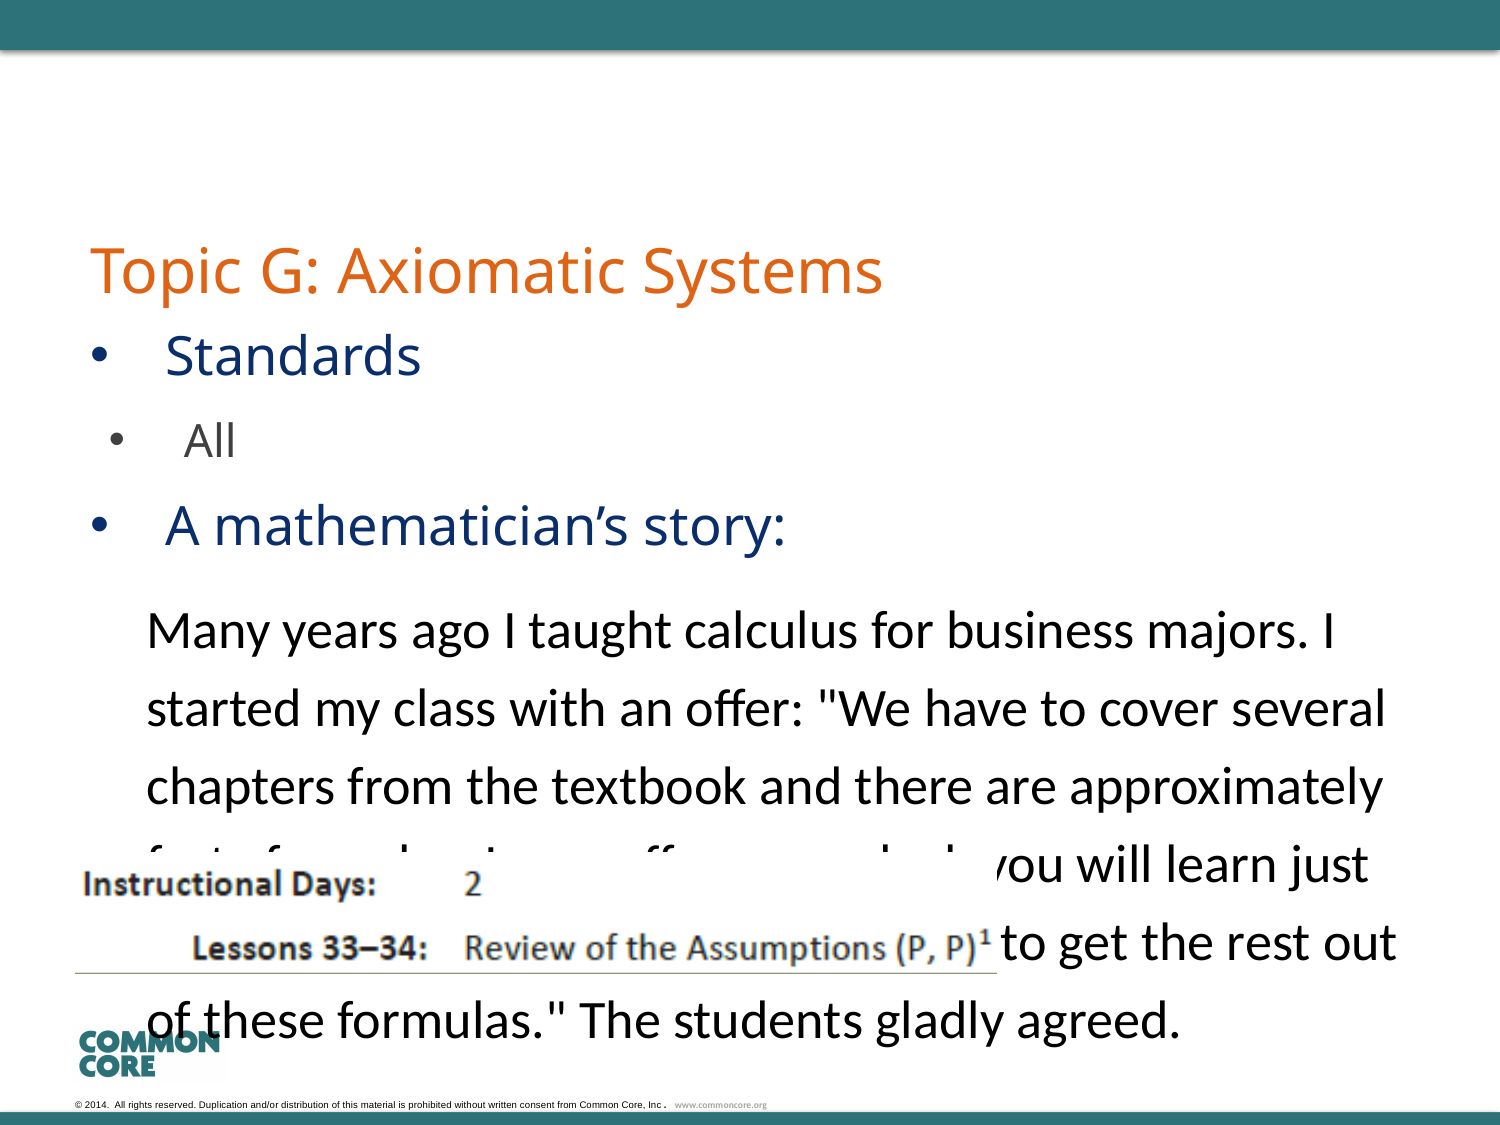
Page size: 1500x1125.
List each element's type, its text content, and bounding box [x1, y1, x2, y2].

picture [72, 1025, 226, 1082]
picture [74, 852, 998, 974]
list Standards All A mathematician’s story: Many years ago I taught calculus for business majors. I started my class with an offer: "We have to cover several chapters from the textbook and there are approximately forty formulas. I may offer you a deal: you will learn just four formulas and I will teach you how to get the rest out of these formulas." The students gladly agreed. [75, 313, 1425, 974]
title Topic G: Axiomatic Systems [75, 178, 1425, 313]
